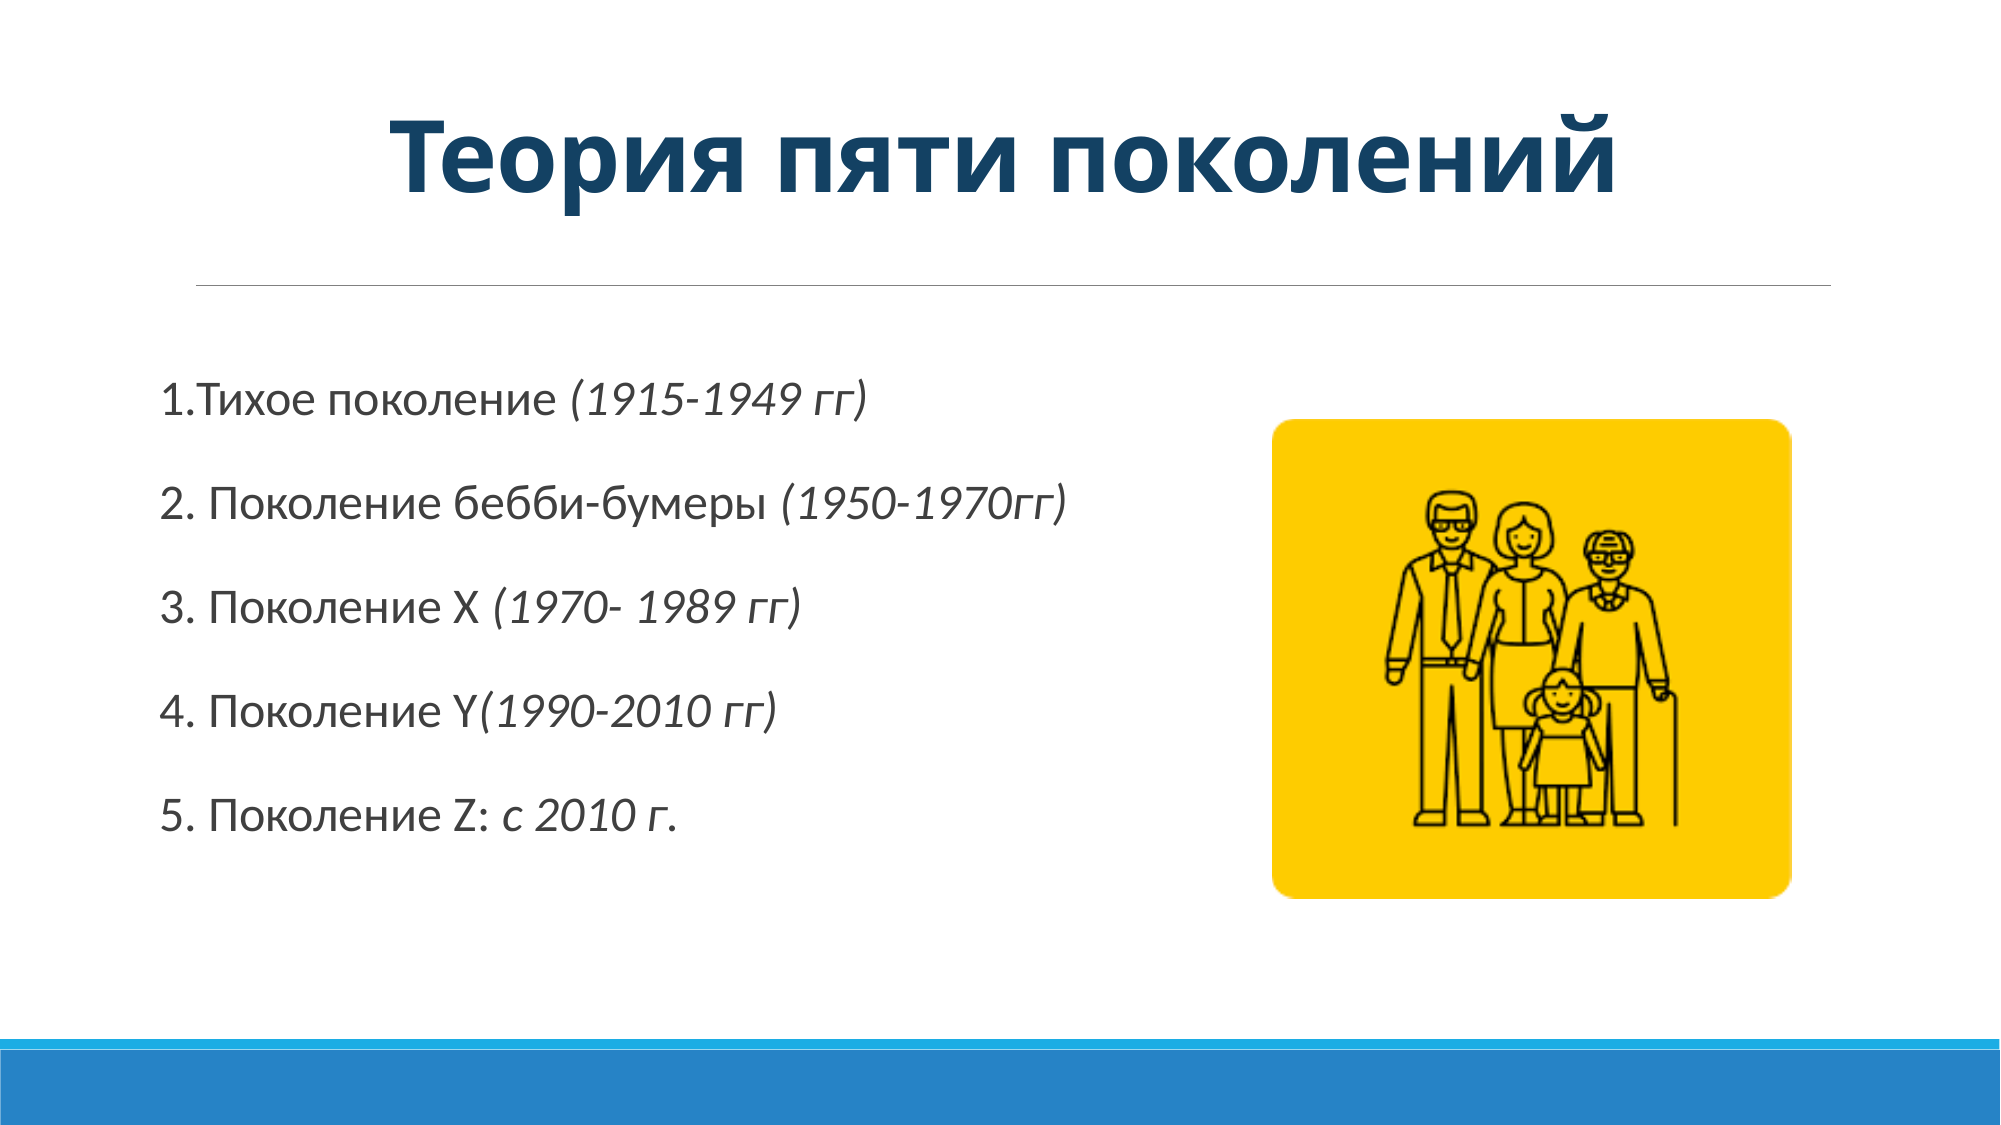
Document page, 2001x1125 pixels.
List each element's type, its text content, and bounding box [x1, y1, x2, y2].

picture [1271, 419, 1793, 899]
list 1.Тихое поколение (1915-1949 гг) 2. Поколение бебби-бумеры (1950-1970гг) 3. Поколение X (1970- 1989 гг) 4. Поколение Y(1990-2010 гг) 5. Поколение Z: с 2010 г. [159, 365, 1106, 940]
title Теория пяти поколений [180, 47, 1830, 221]
